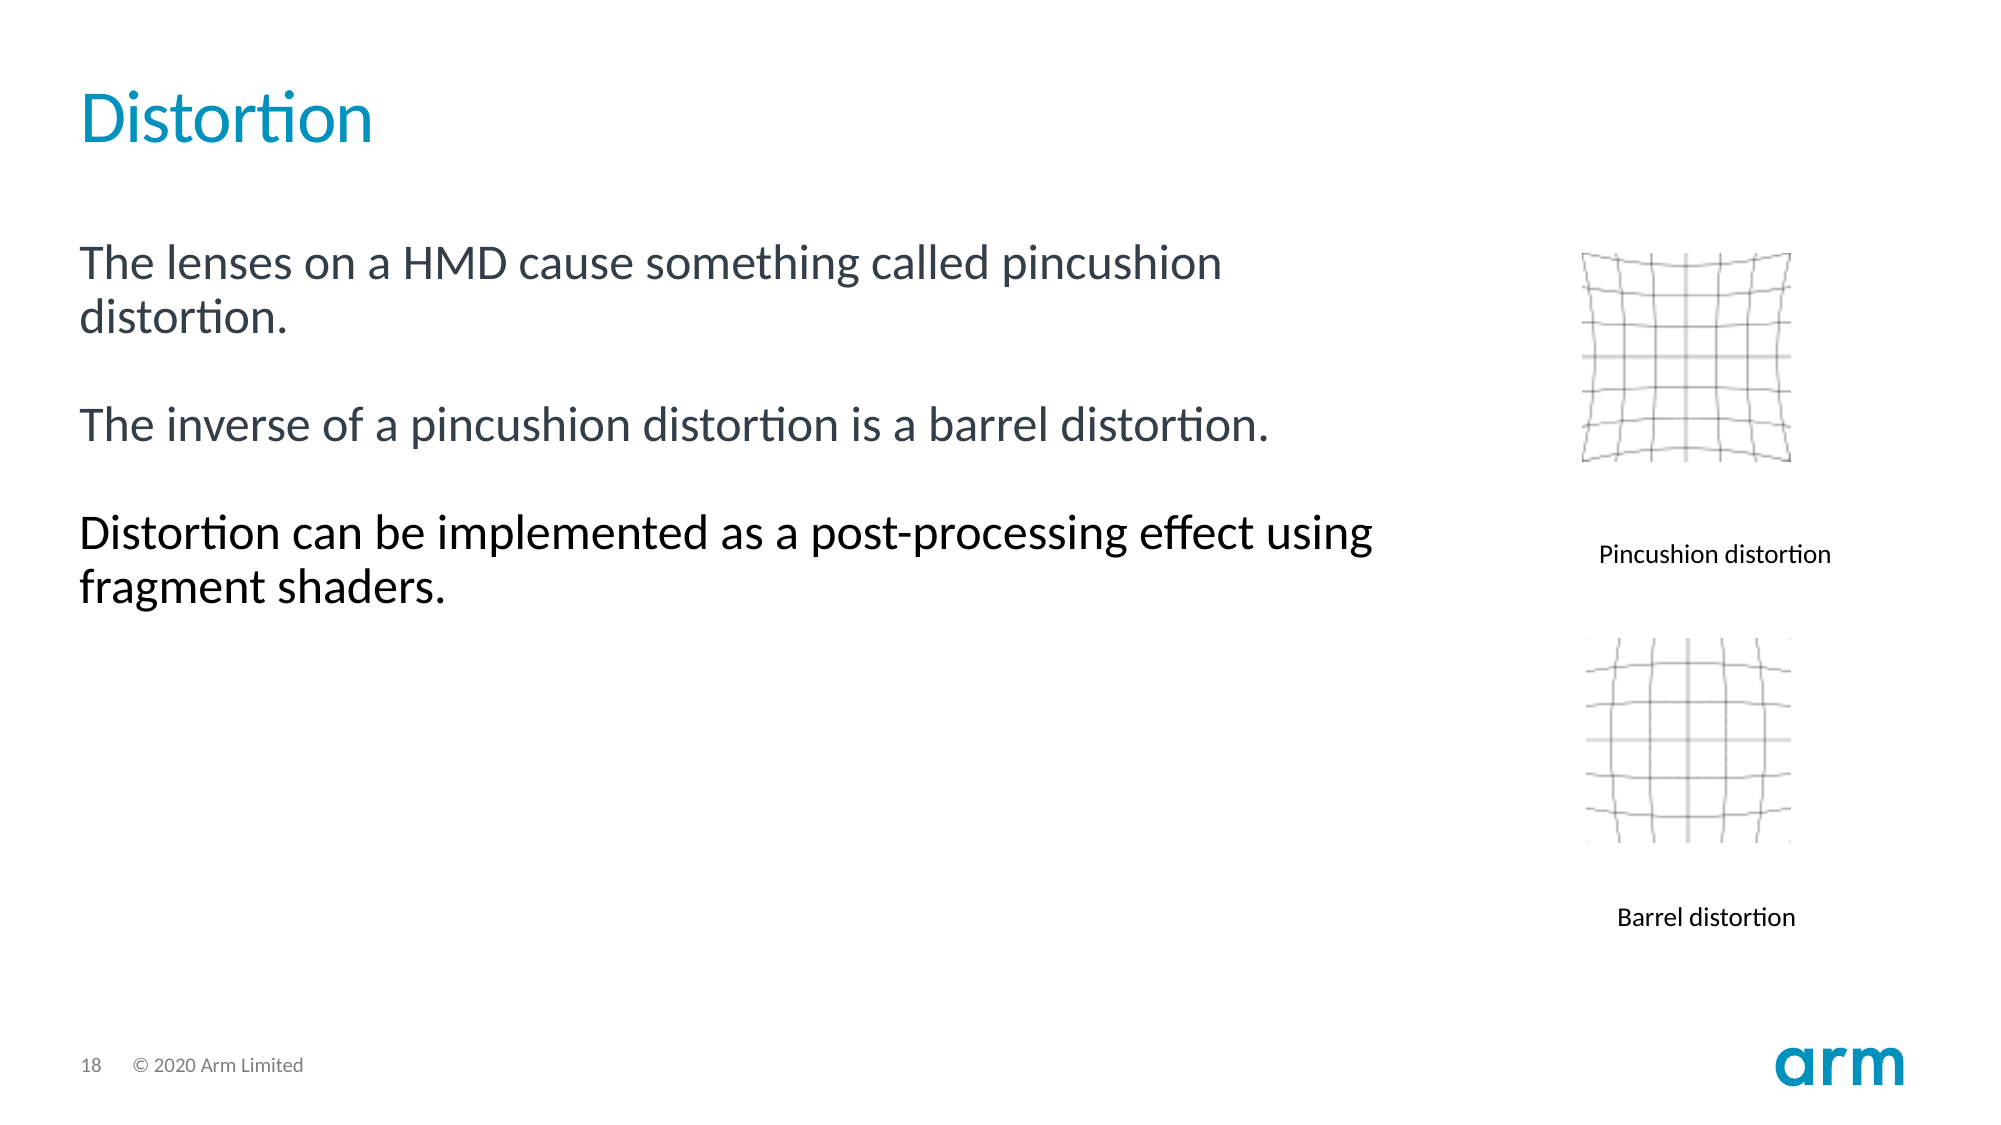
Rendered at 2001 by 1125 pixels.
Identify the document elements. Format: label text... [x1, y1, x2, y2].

picture [1586, 638, 1791, 843]
picture [1582, 253, 1791, 462]
list The lenses on a HMD cause something called pincushion distortion. The inverse of a pincushion distortion is a barrel distortion. Distortion can be implemented as a post-processing effect using fragment shaders. [79, 236, 1375, 1004]
text_box Barrel distortion [1602, 891, 1811, 939]
title Distortion [80, 48, 1915, 158]
text_box Pincushion distortion [1584, 528, 1847, 576]
